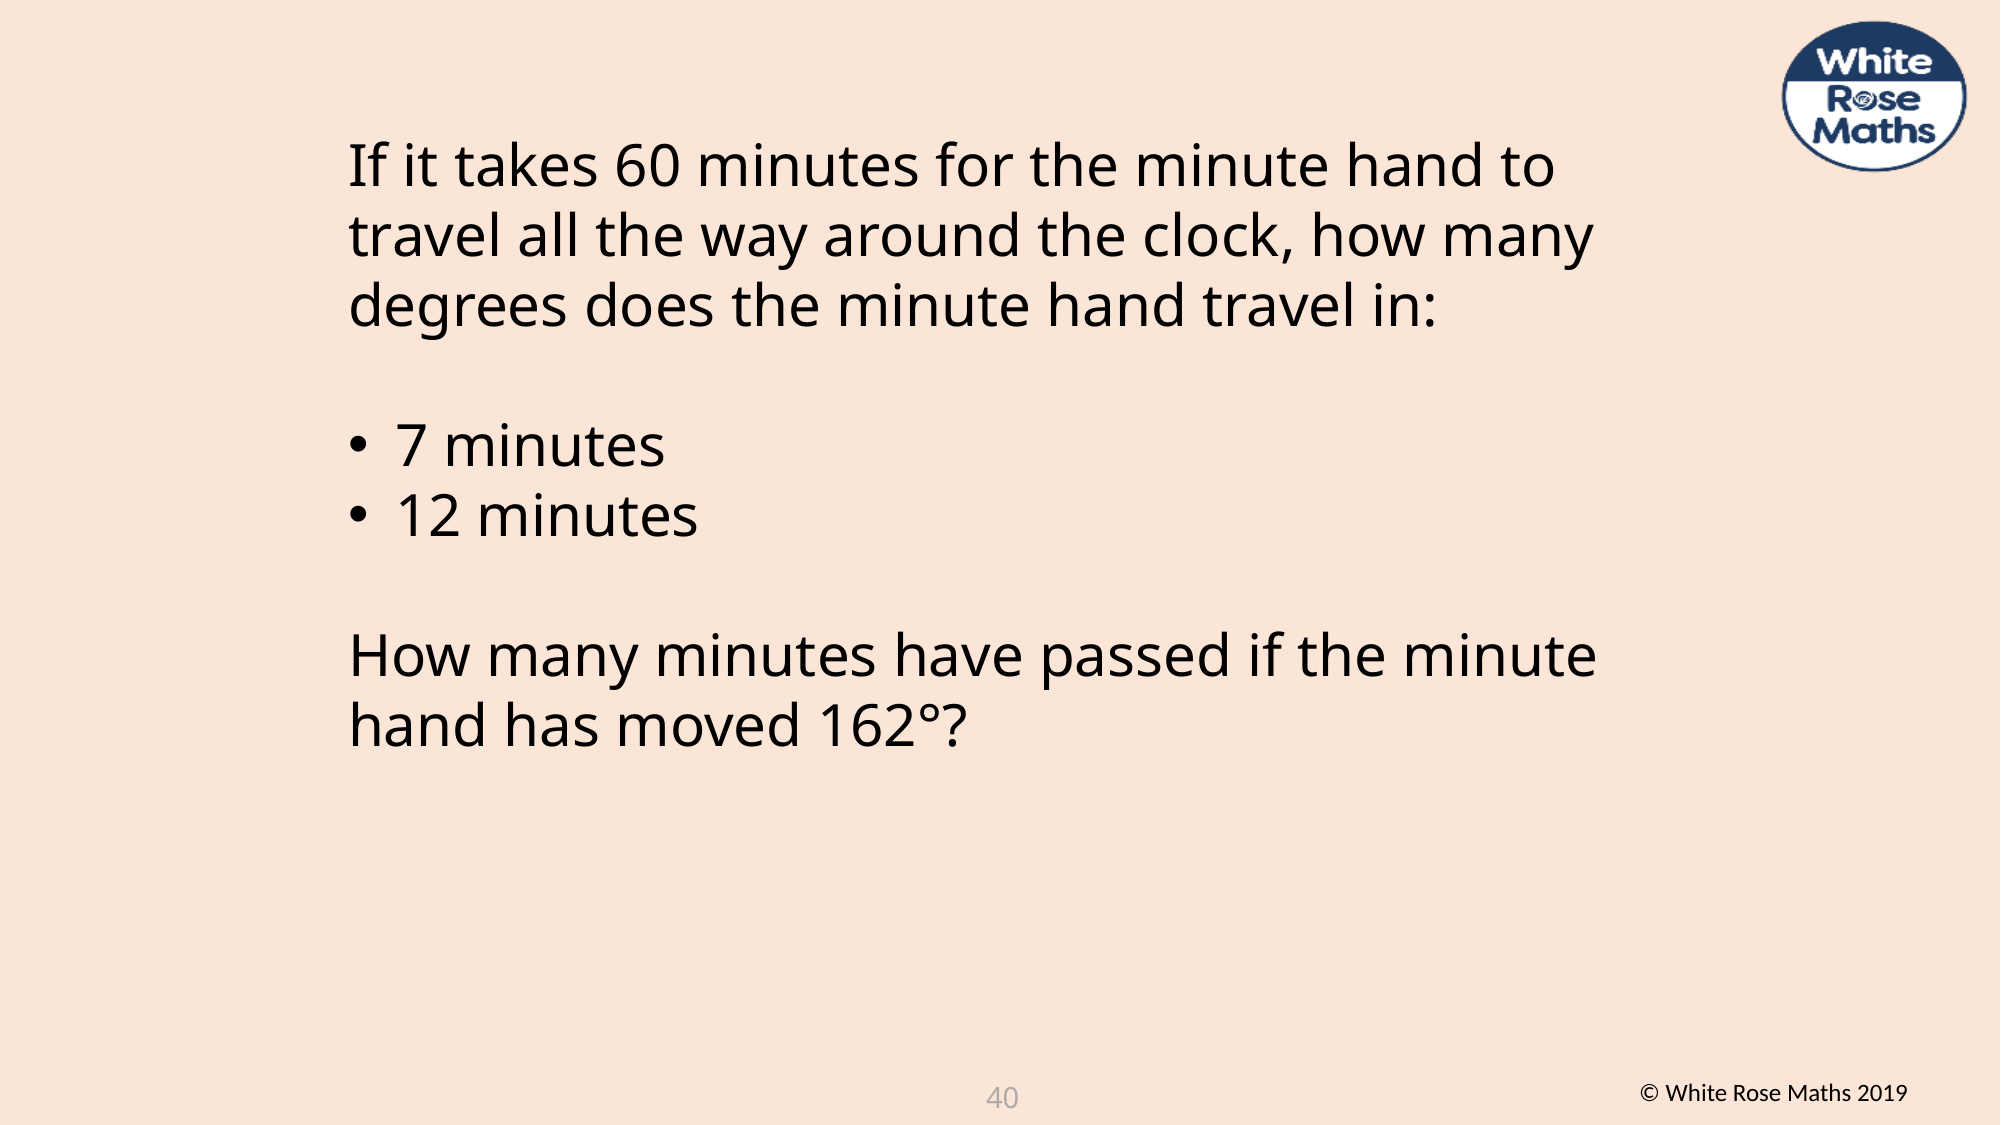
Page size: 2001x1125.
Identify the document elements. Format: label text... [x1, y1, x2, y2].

slide_number 40 [955, 1069, 1051, 1125]
picture [1777, 17, 1971, 175]
text_box If it takes 60 minutes for the minute hand to travel all the way around the clock, how many degrees does the minute hand travel in: 7 minutes 12 minutes How many minutes have passed if the minute hand has moved 162°? [333, 120, 1655, 766]
